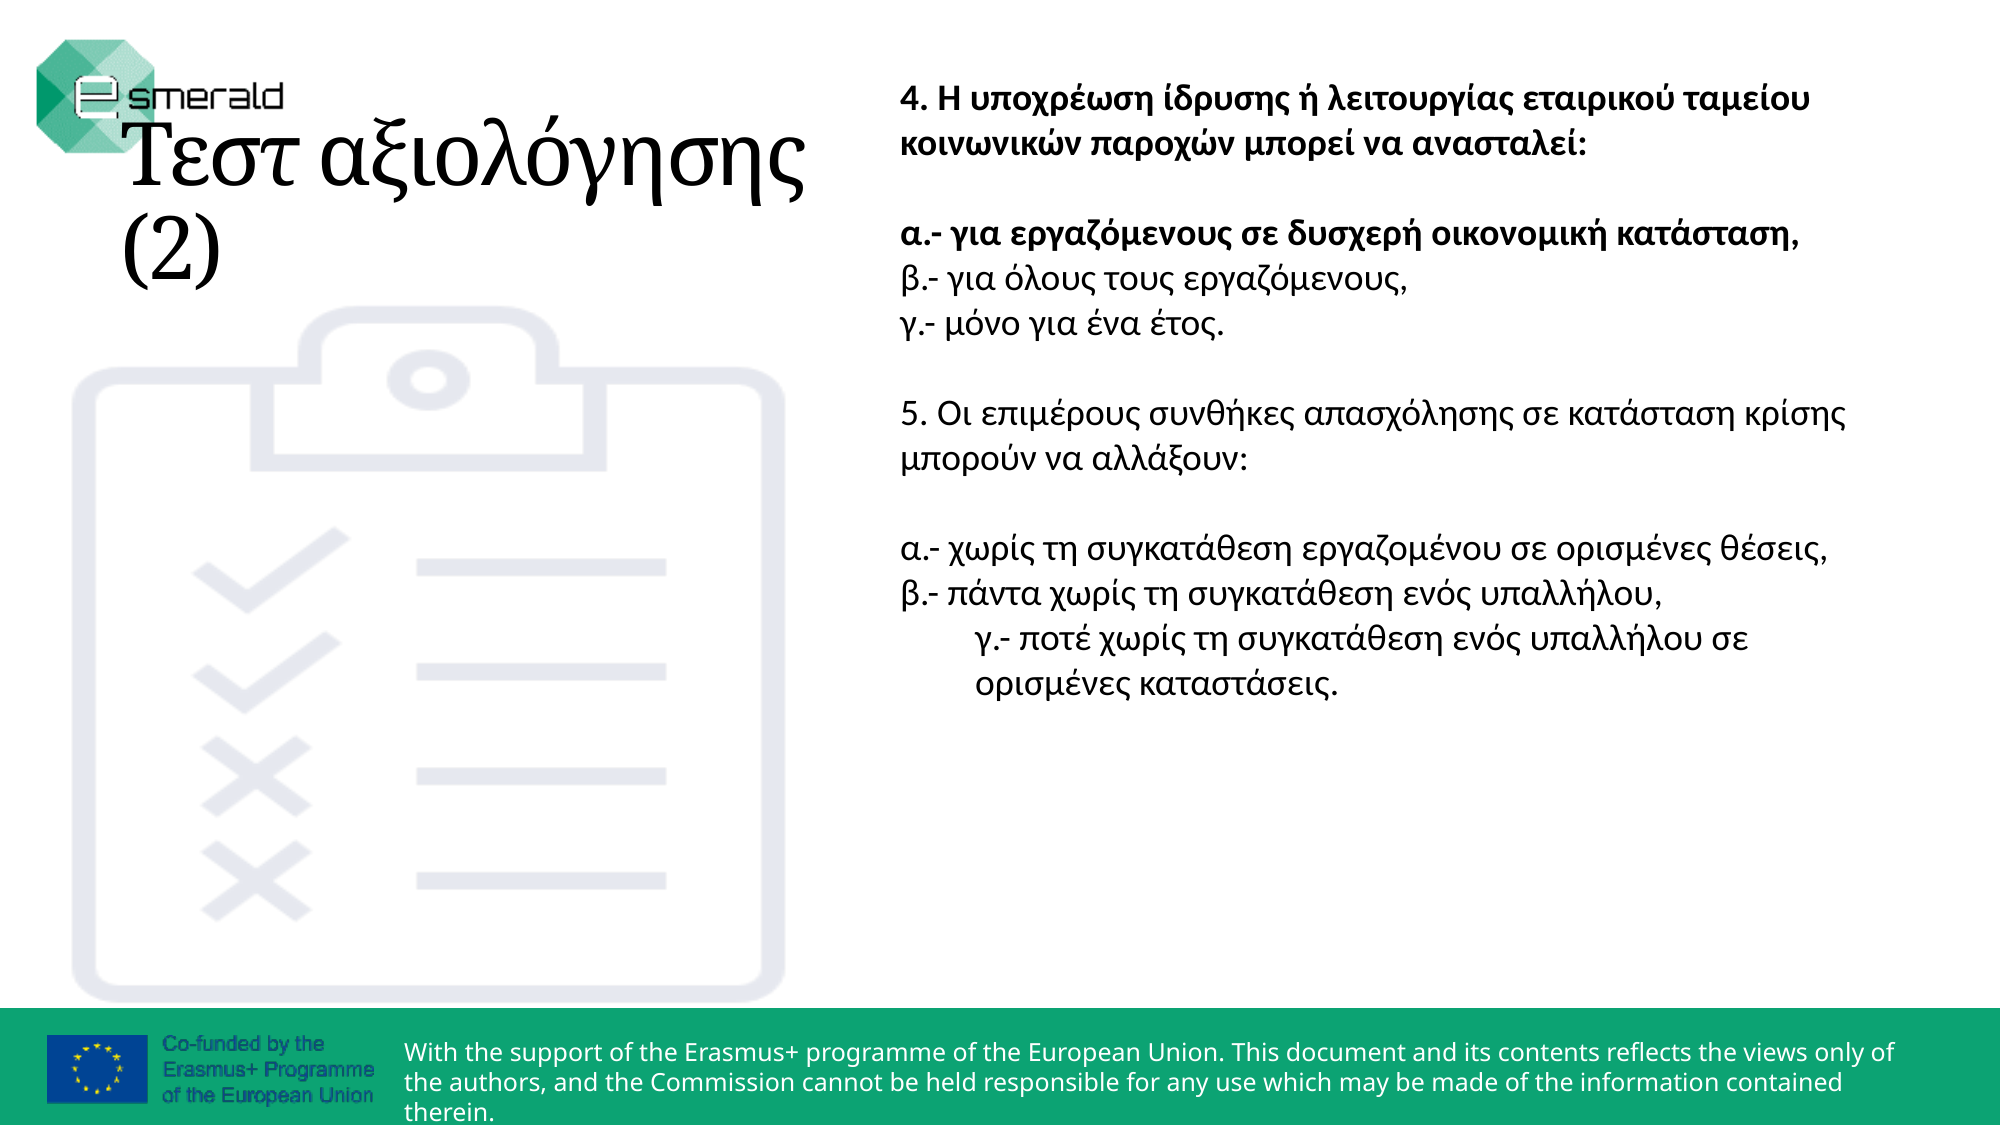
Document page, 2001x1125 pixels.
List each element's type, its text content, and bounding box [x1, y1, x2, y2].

picture [15, 18, 302, 169]
text_box 4. Η υποχρέωση ίδρυσης ή λειτουργίας εταιρικού ταμείου κοινωνικών παροχών μπορεί να ανασταλεί: α.- για εργαζόμενους σε δυσχερή οικονομική κατάσταση, β.- για όλους τους εργαζόμενους, γ.- μόνο για ένα έτος. 5. Οι επιμέρους συνθήκες απασχόλησης σε κατάσταση κρίσης μπορούν να αλλάξουν: α.- χωρίς τη συγκατάθεση εργαζομένου σε ορισμένες θέσεις, β.- πάντα χωρίς τη συγκατάθεση ενός υπαλλήλου, γ.- ποτέ χωρίς τη συγκατάθεση ενός υπαλλήλου σε ορισμένες καταστάσεις. [885, 65, 1917, 711]
picture [0, 237, 1001, 1107]
title Τεστ αξιολόγησης (2) [105, 101, 885, 237]
